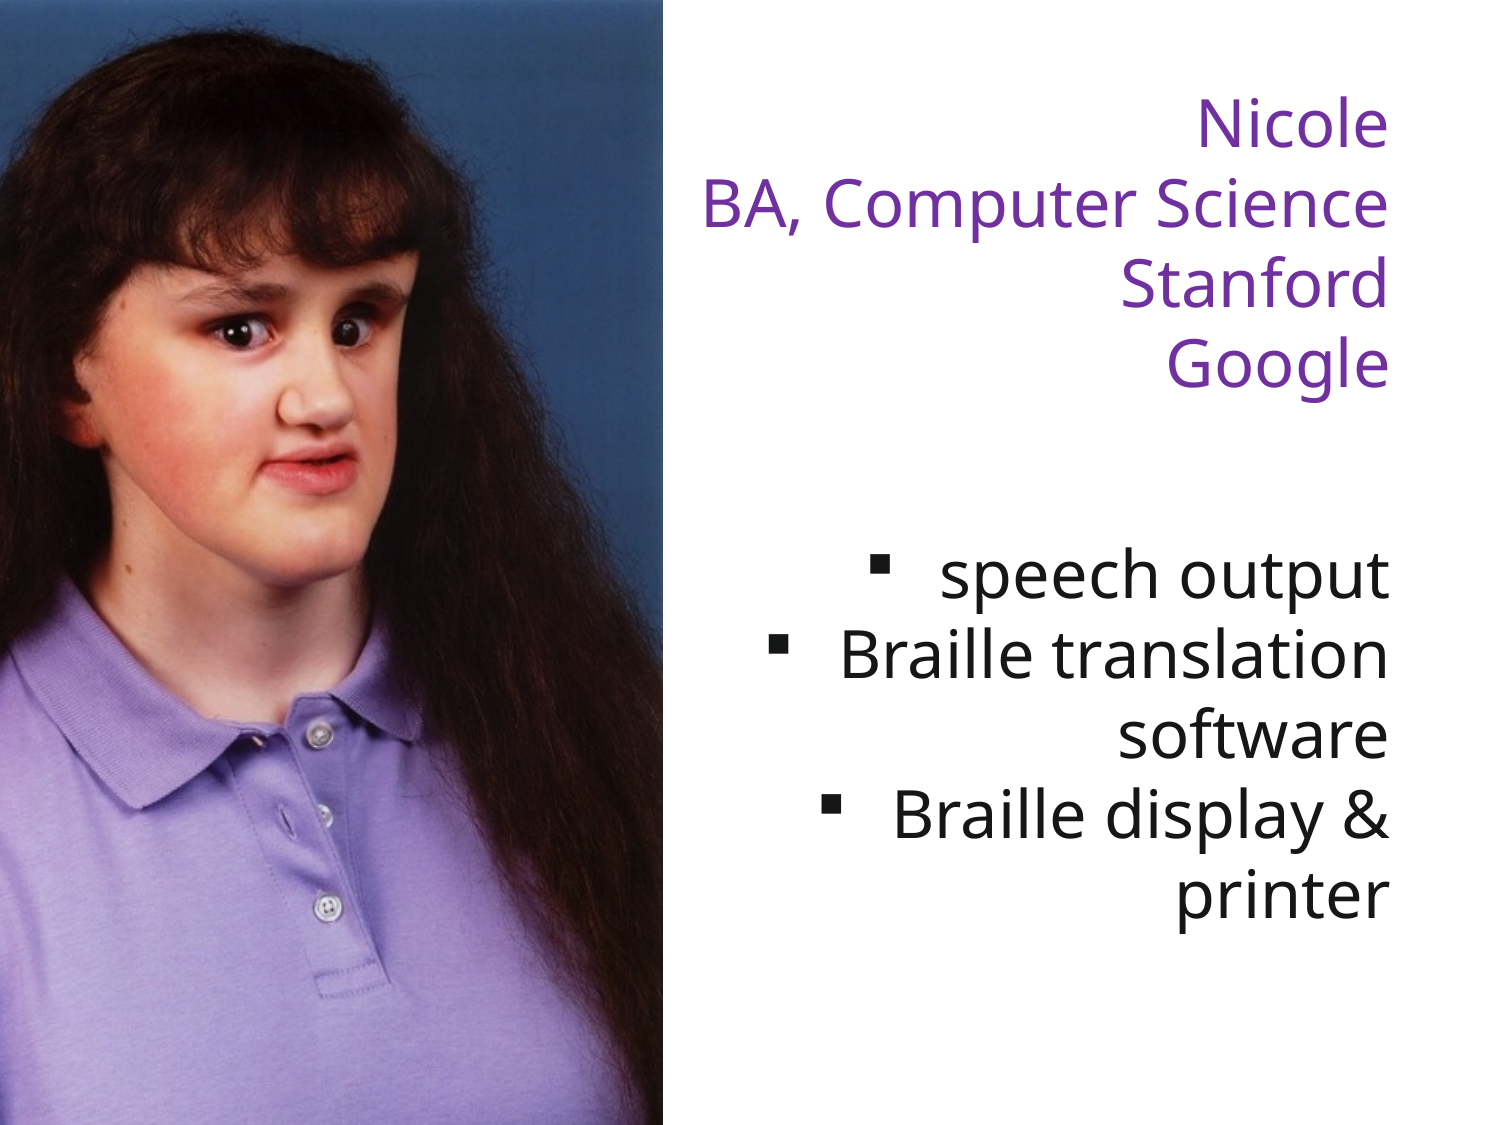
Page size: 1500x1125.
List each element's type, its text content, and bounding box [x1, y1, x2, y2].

text_box speech output Braille translation software Braille display & printer [712, 524, 1406, 1020]
picture [0, 0, 663, 1125]
title Nicole BA, Computer Science Stanford Google [666, 73, 1406, 419]
